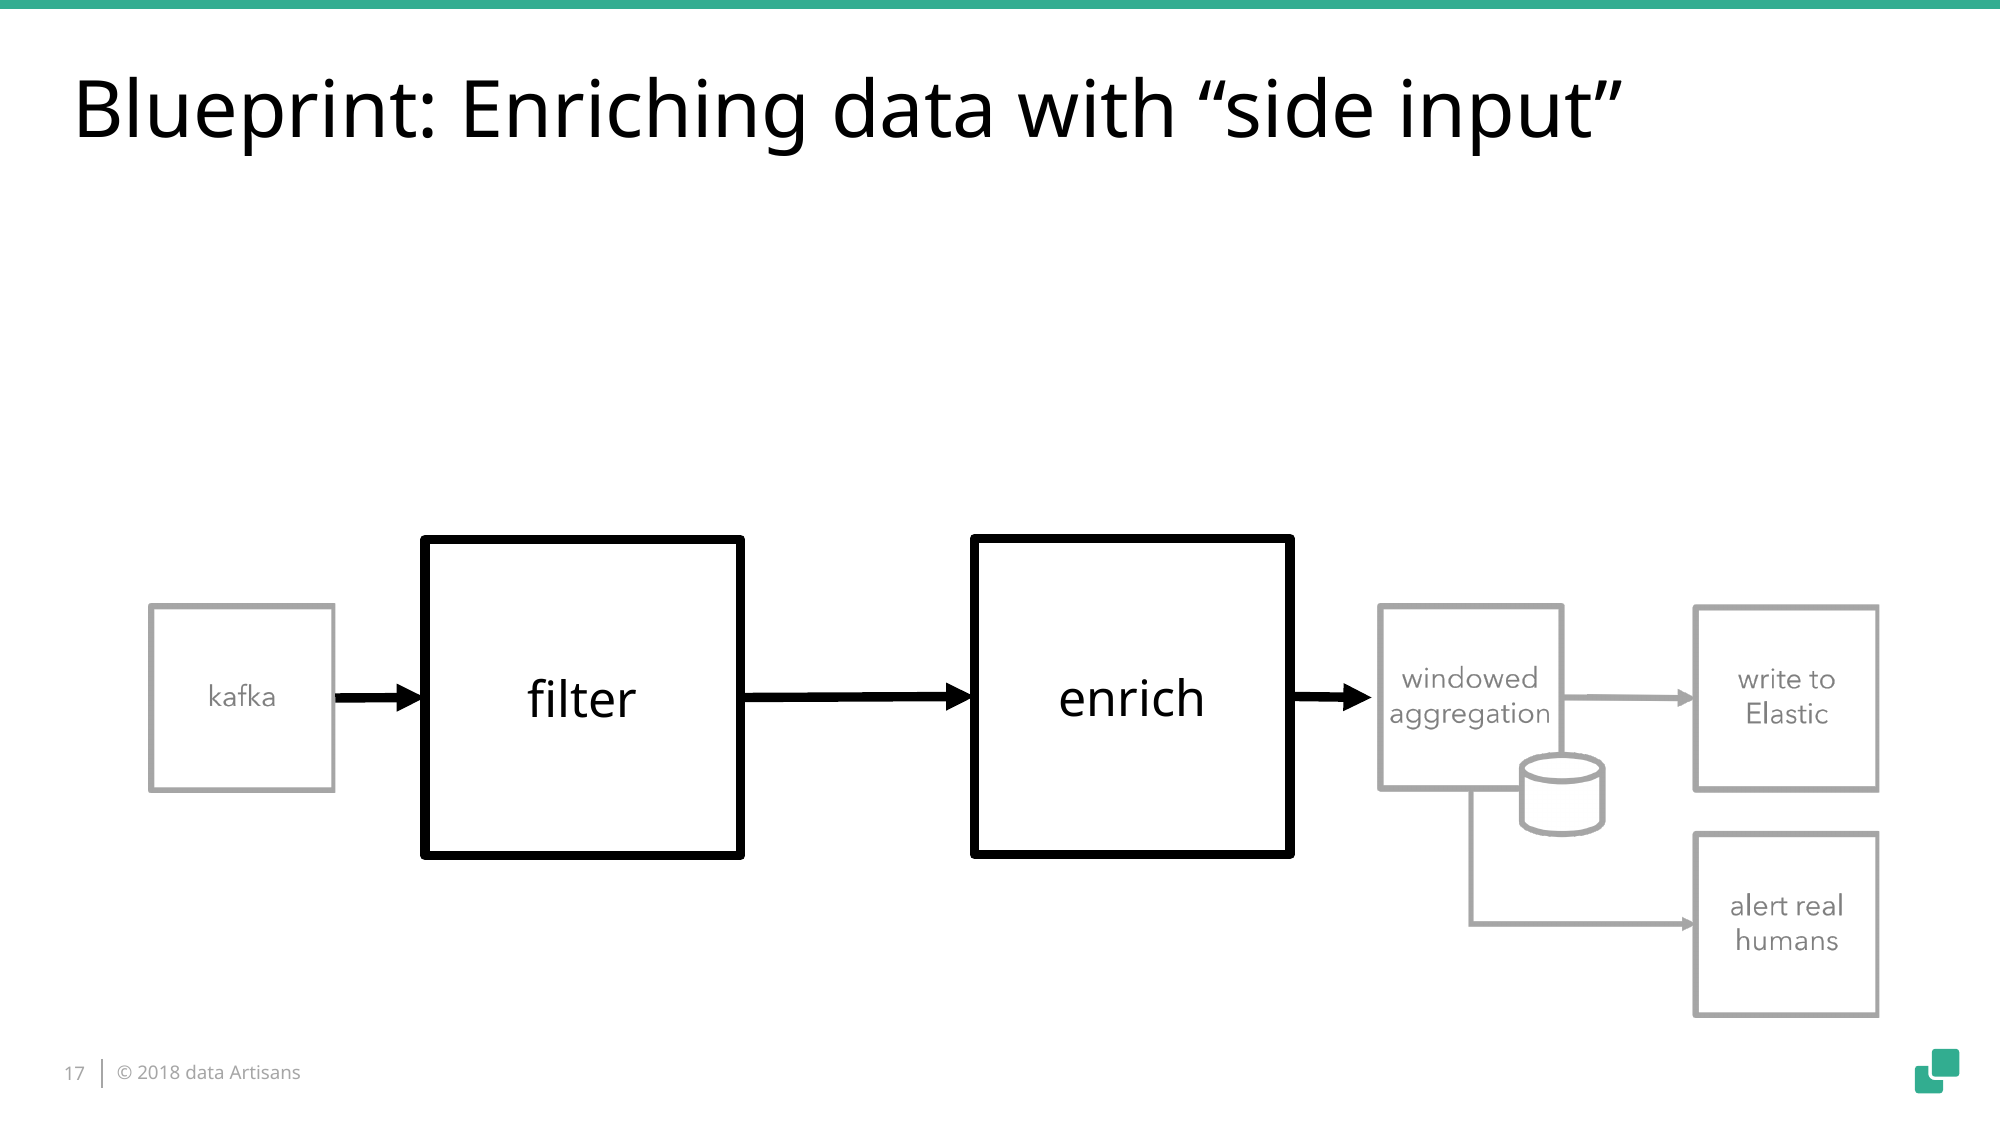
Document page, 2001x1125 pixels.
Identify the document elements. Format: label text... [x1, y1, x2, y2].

picture [1371, 603, 1880, 1018]
text_box enrich [974, 538, 1291, 855]
picture [148, 603, 336, 793]
title Blueprint: Enriching data with “side input” [57, 34, 1944, 192]
text_box filter [424, 539, 741, 856]
